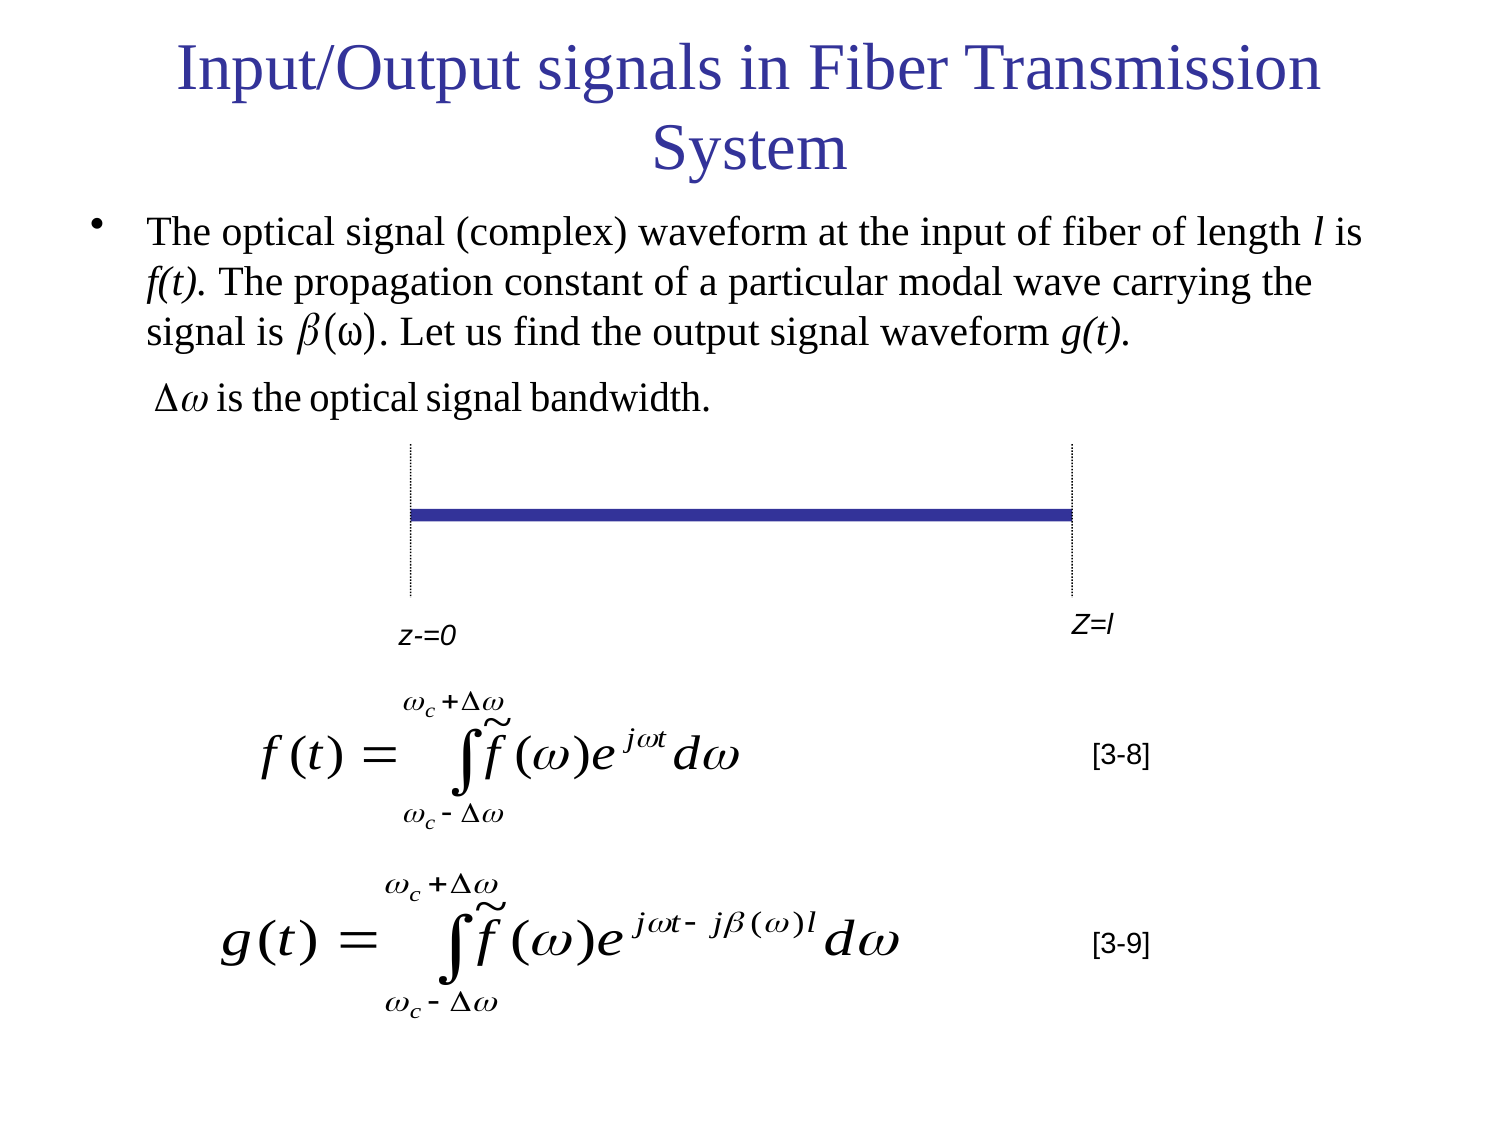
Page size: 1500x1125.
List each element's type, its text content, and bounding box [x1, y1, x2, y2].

text_box [3-8] [1077, 727, 1166, 778]
list The optical signal (complex) waveform at the input of fiber of length l is f(t). The propagation constant of a particular modal wave carrying the signal is . Let us find the output signal waveform g(t). [74, 196, 1426, 1006]
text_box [289, 302, 385, 366]
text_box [147, 373, 715, 430]
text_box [208, 861, 914, 1029]
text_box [241, 680, 751, 839]
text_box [383, 443, 1129, 660]
text_box [3-9] [1077, 916, 1166, 967]
title Input/Output signals in Fiber Transmission System [74, 44, 1426, 162]
